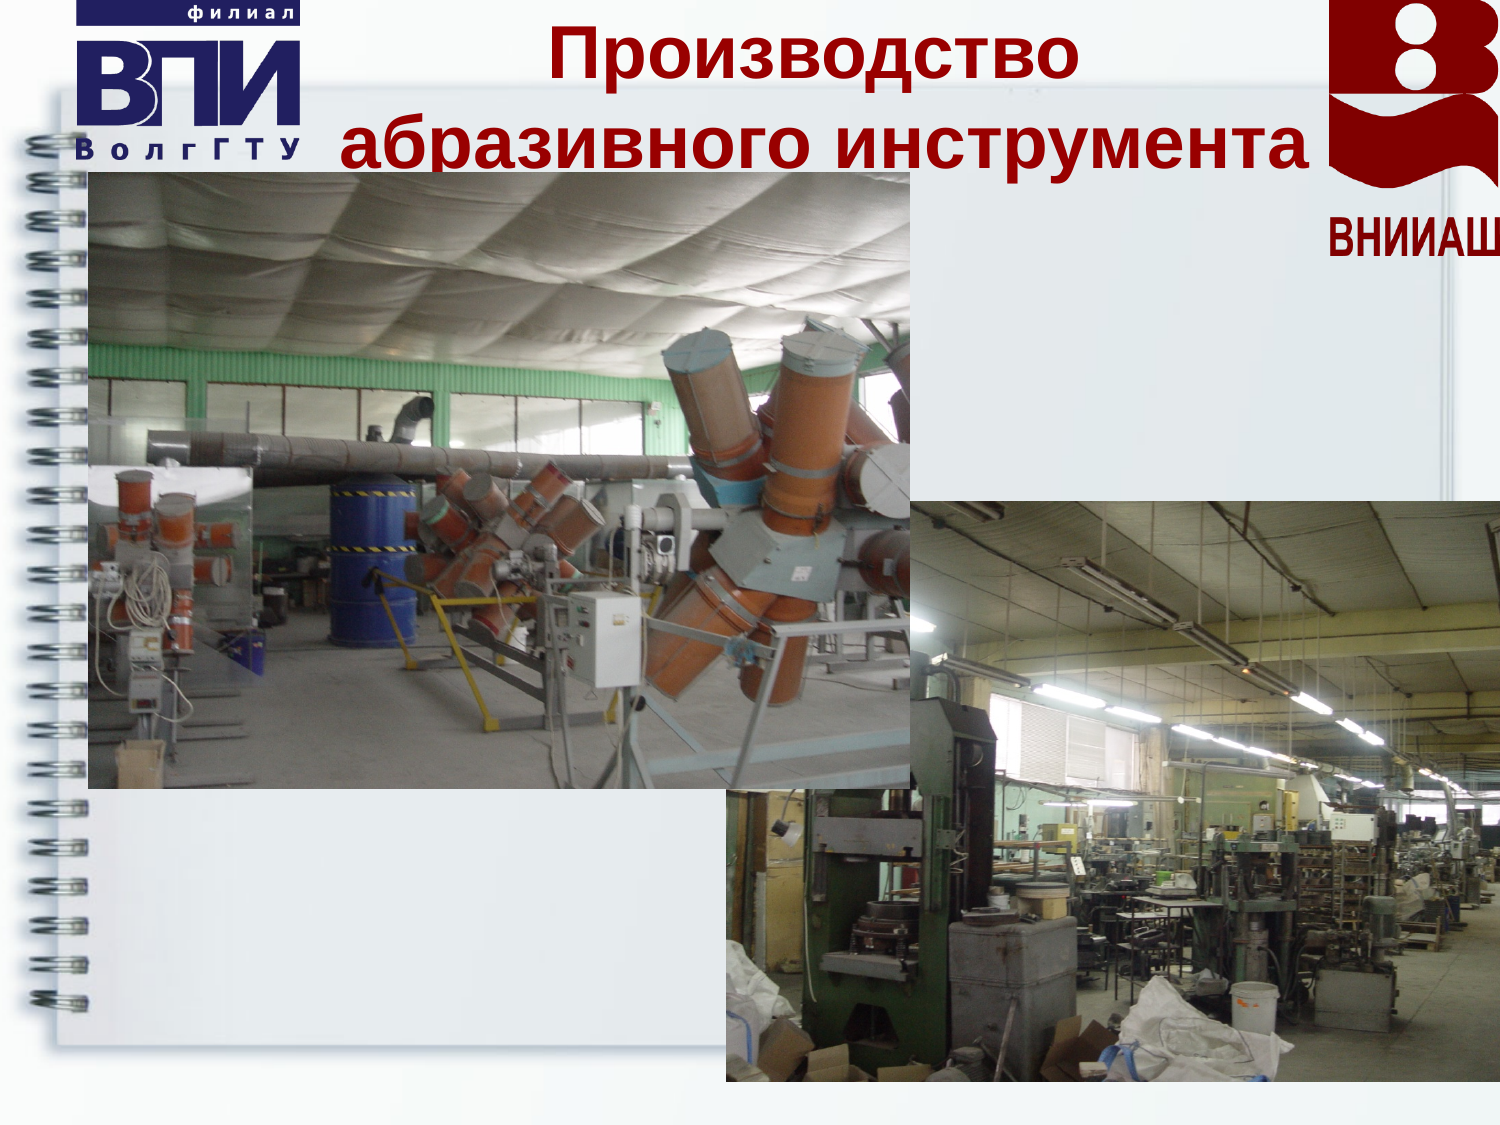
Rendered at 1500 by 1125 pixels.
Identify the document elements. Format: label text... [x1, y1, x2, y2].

title Производство абразивного инструмента [149, 0, 1326, 188]
picture [0, 0, 1500, 1125]
